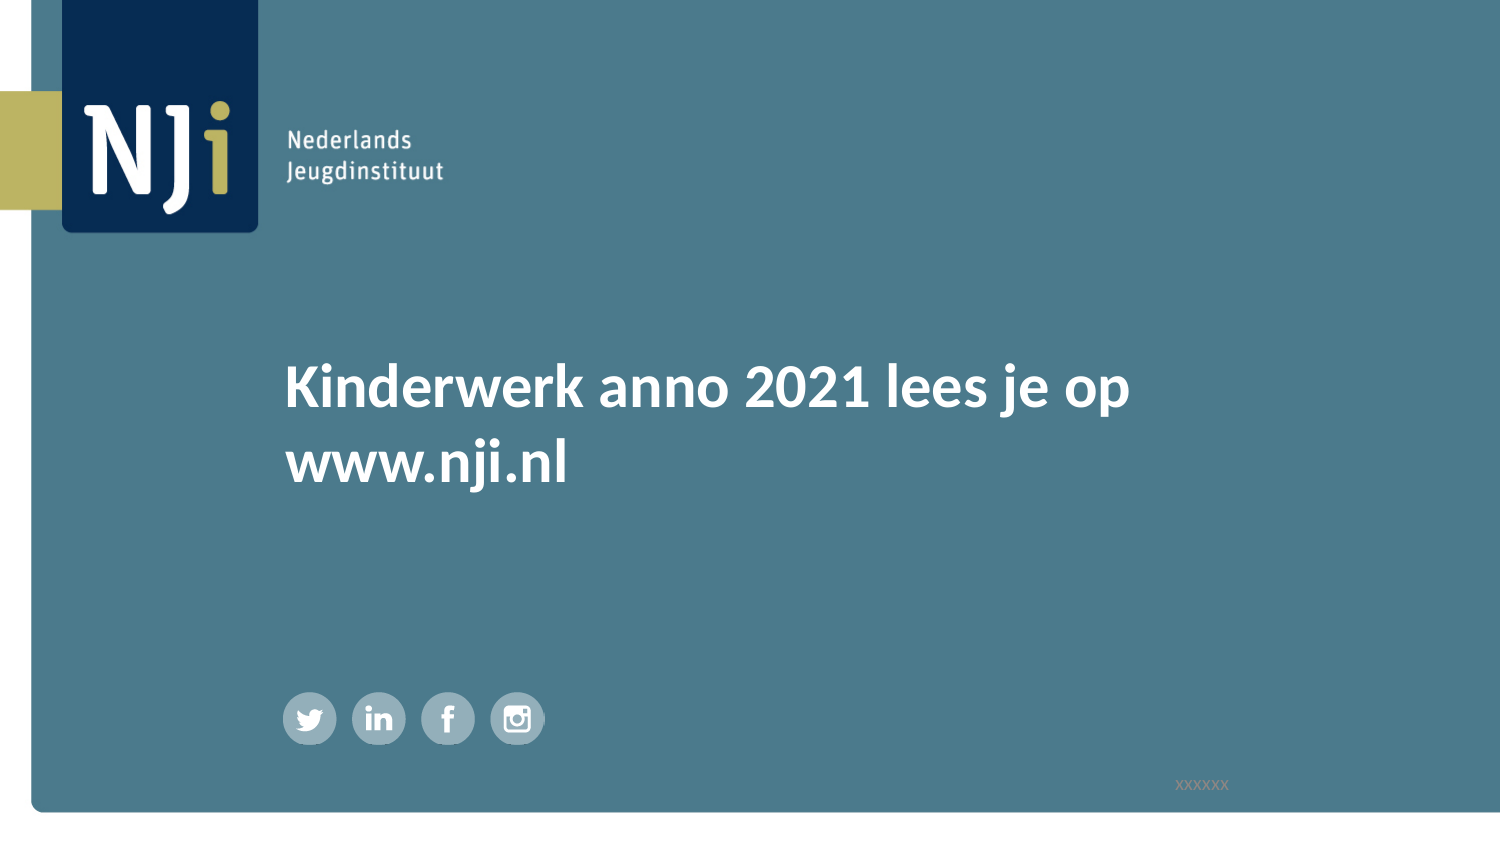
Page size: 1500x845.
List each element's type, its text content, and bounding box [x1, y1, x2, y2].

picture [0, 0, 1500, 844]
title Kinderwerk anno 2021 lees je op www.nji.nl [270, 337, 1434, 535]
footer xxxxxx [1175, 769, 1434, 807]
